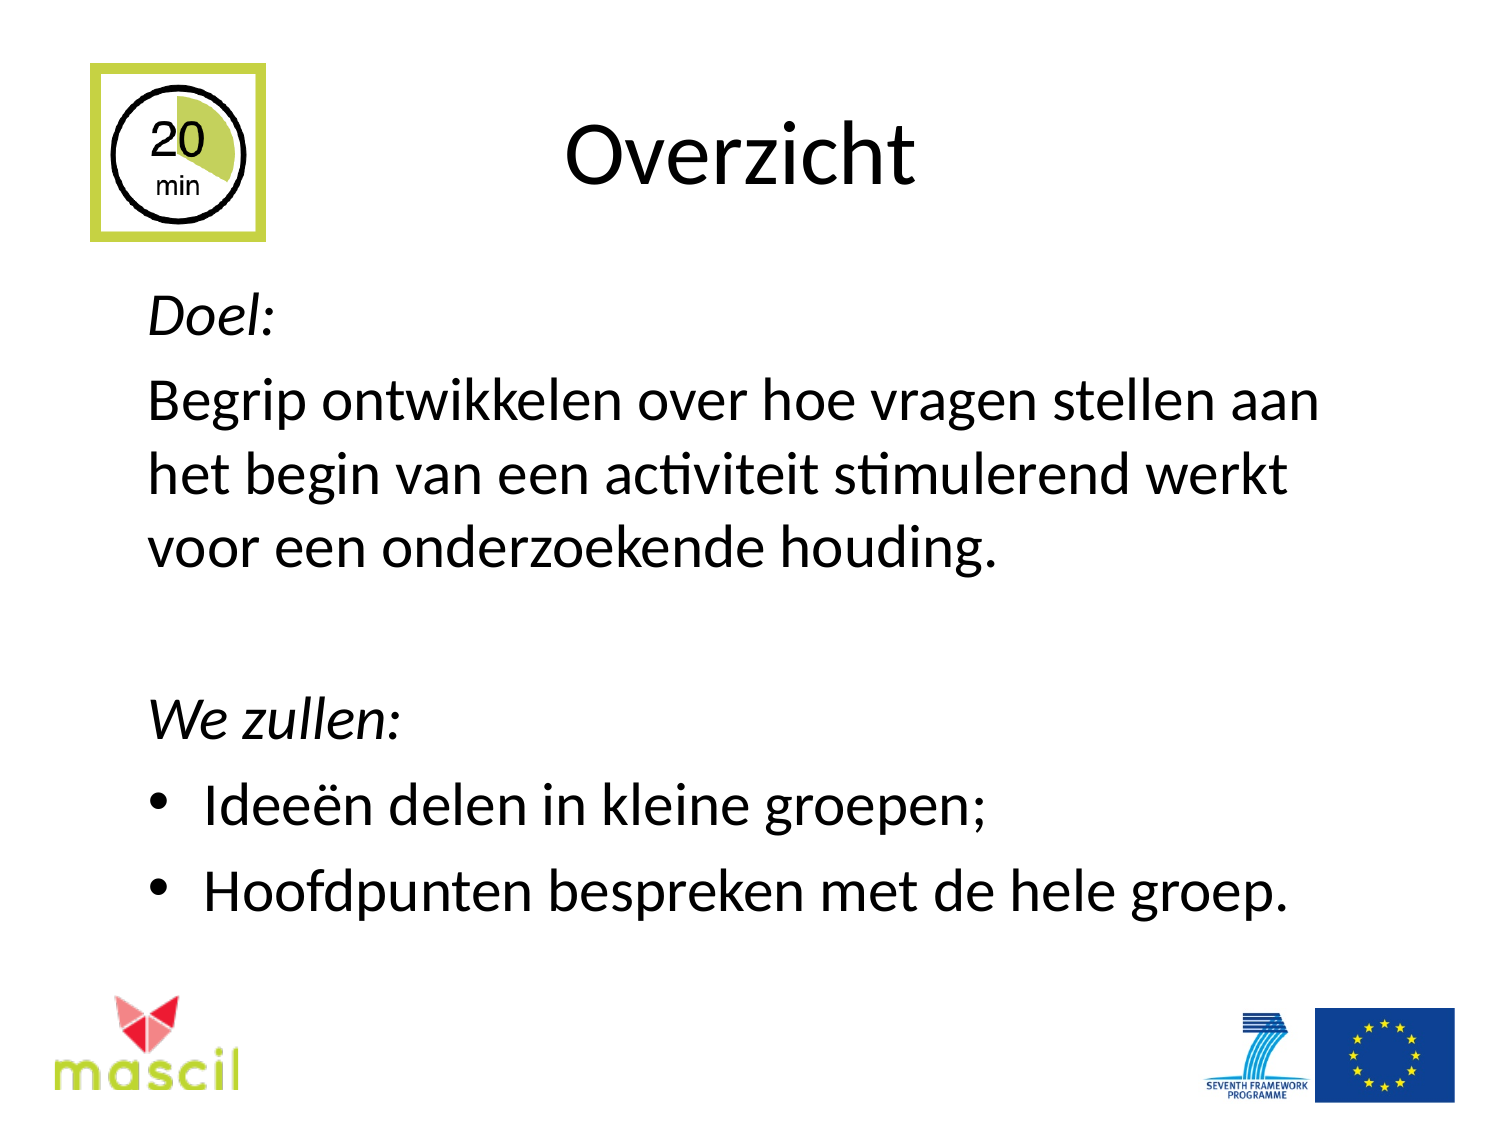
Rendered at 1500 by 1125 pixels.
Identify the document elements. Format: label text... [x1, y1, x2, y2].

picture [1198, 1008, 1455, 1104]
picture [89, 63, 267, 243]
list Doel: Begrip ontwikkelen over hoe vragen stellen aan het begin van een activiteit stimulerend werkt voor een onderzoekende houding. We zullen: Ideeën delen in kleine groepen; Hoofdpunten bespreken met de hele groep. [132, 266, 1379, 940]
title Overzicht [328, 54, 1154, 242]
